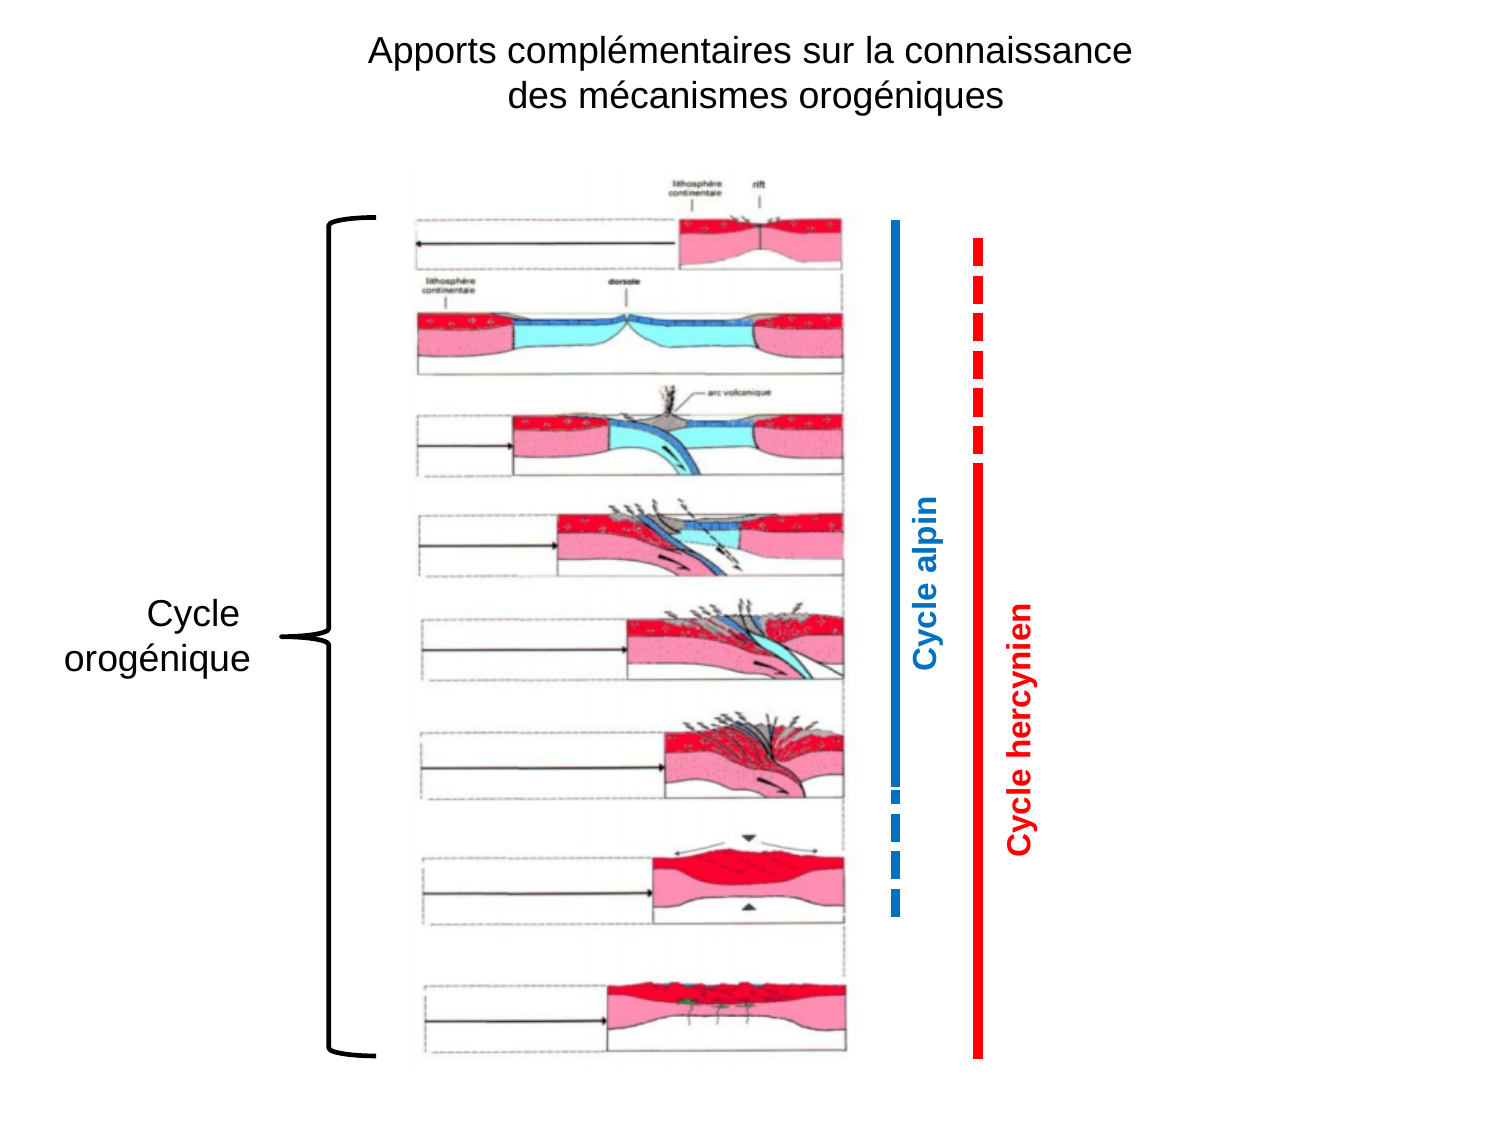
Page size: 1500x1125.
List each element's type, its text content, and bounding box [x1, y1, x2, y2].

text_box Cycle alpin [899, 481, 950, 687]
picture [363, 148, 861, 1078]
text_box Apports complémentaires sur la connaissance des mécanismes orogéniques [353, 18, 1159, 124]
text_box Cycle orogénique [48, 581, 266, 687]
text_box Cycle hercynien [989, 587, 1045, 873]
text_box [281, 218, 358, 1056]
